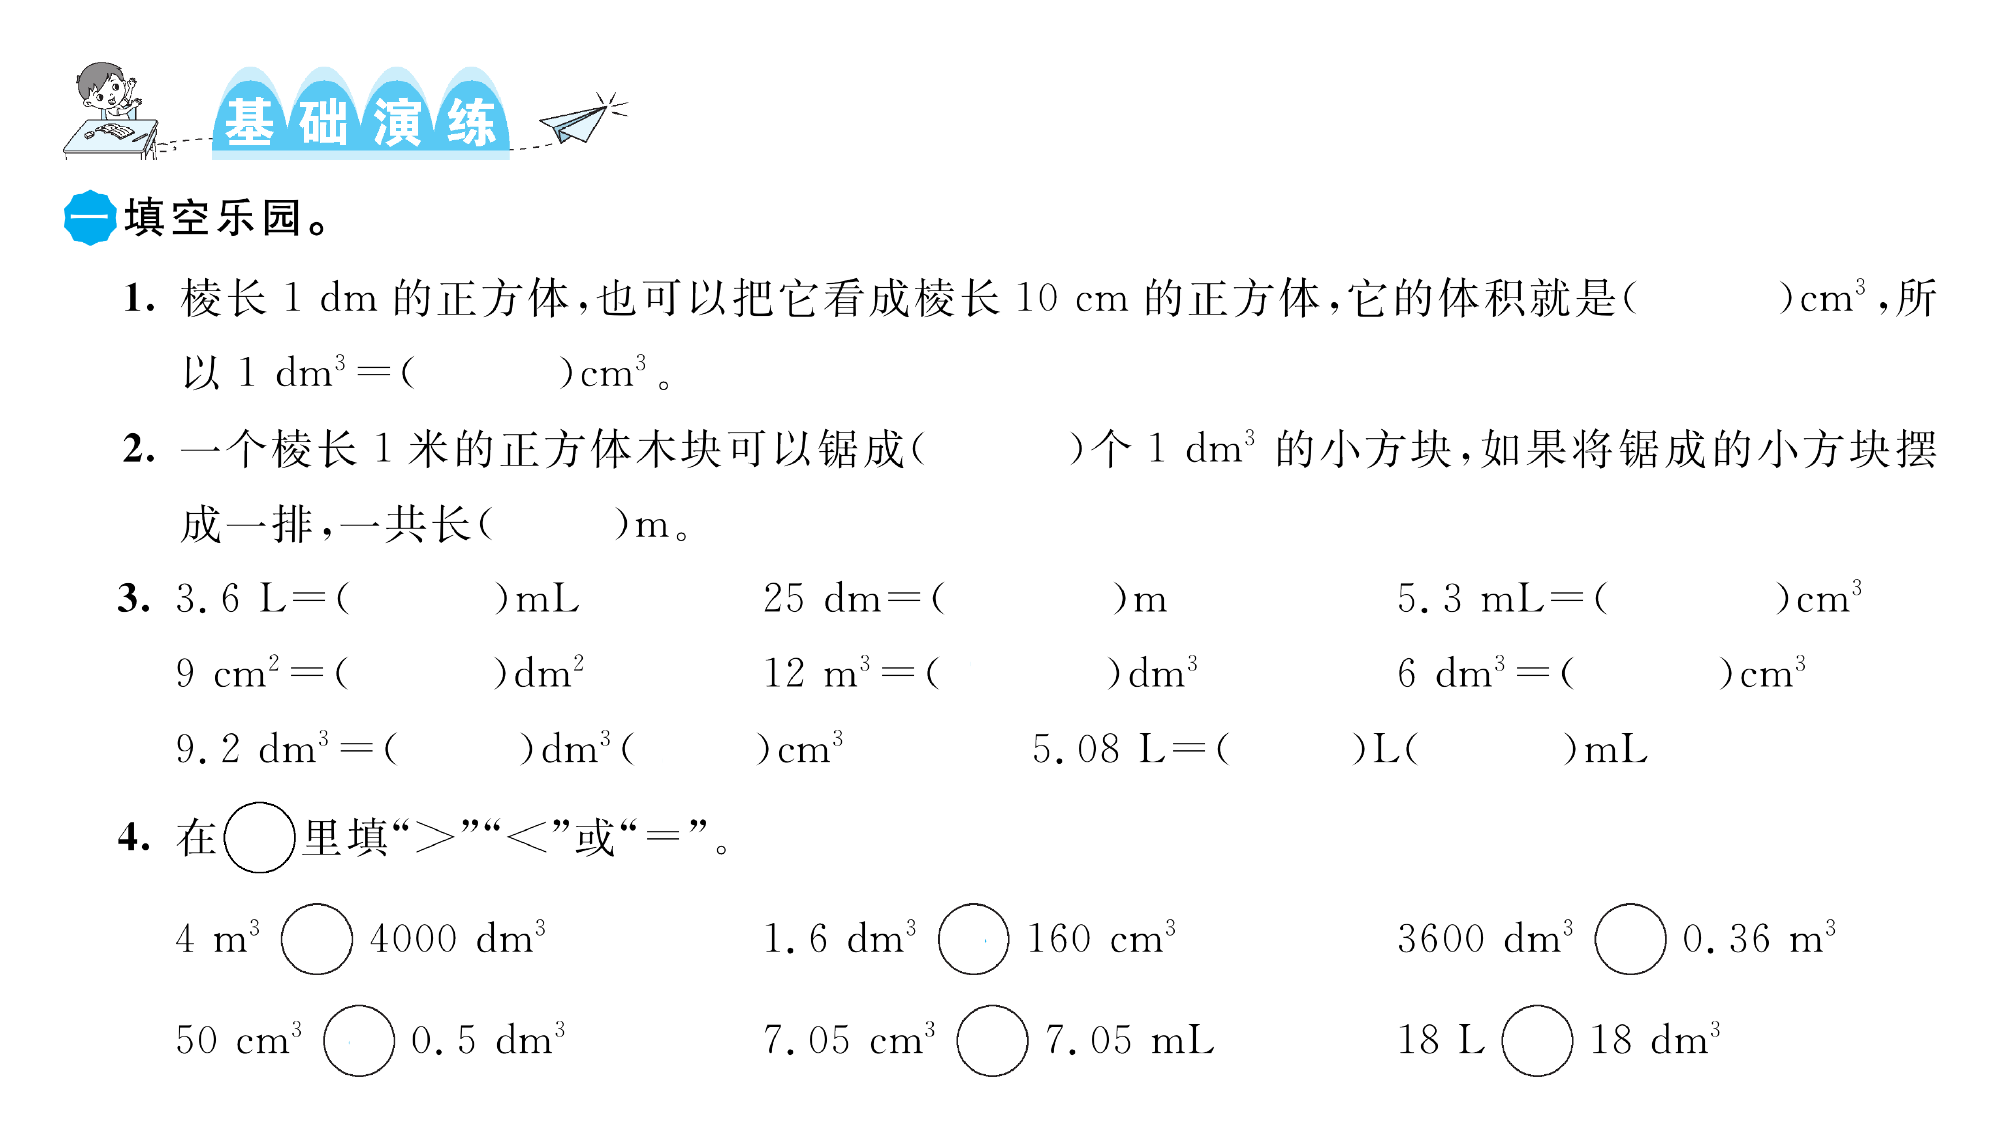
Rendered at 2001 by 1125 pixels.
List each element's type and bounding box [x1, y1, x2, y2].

picture [58, 58, 2000, 1086]
